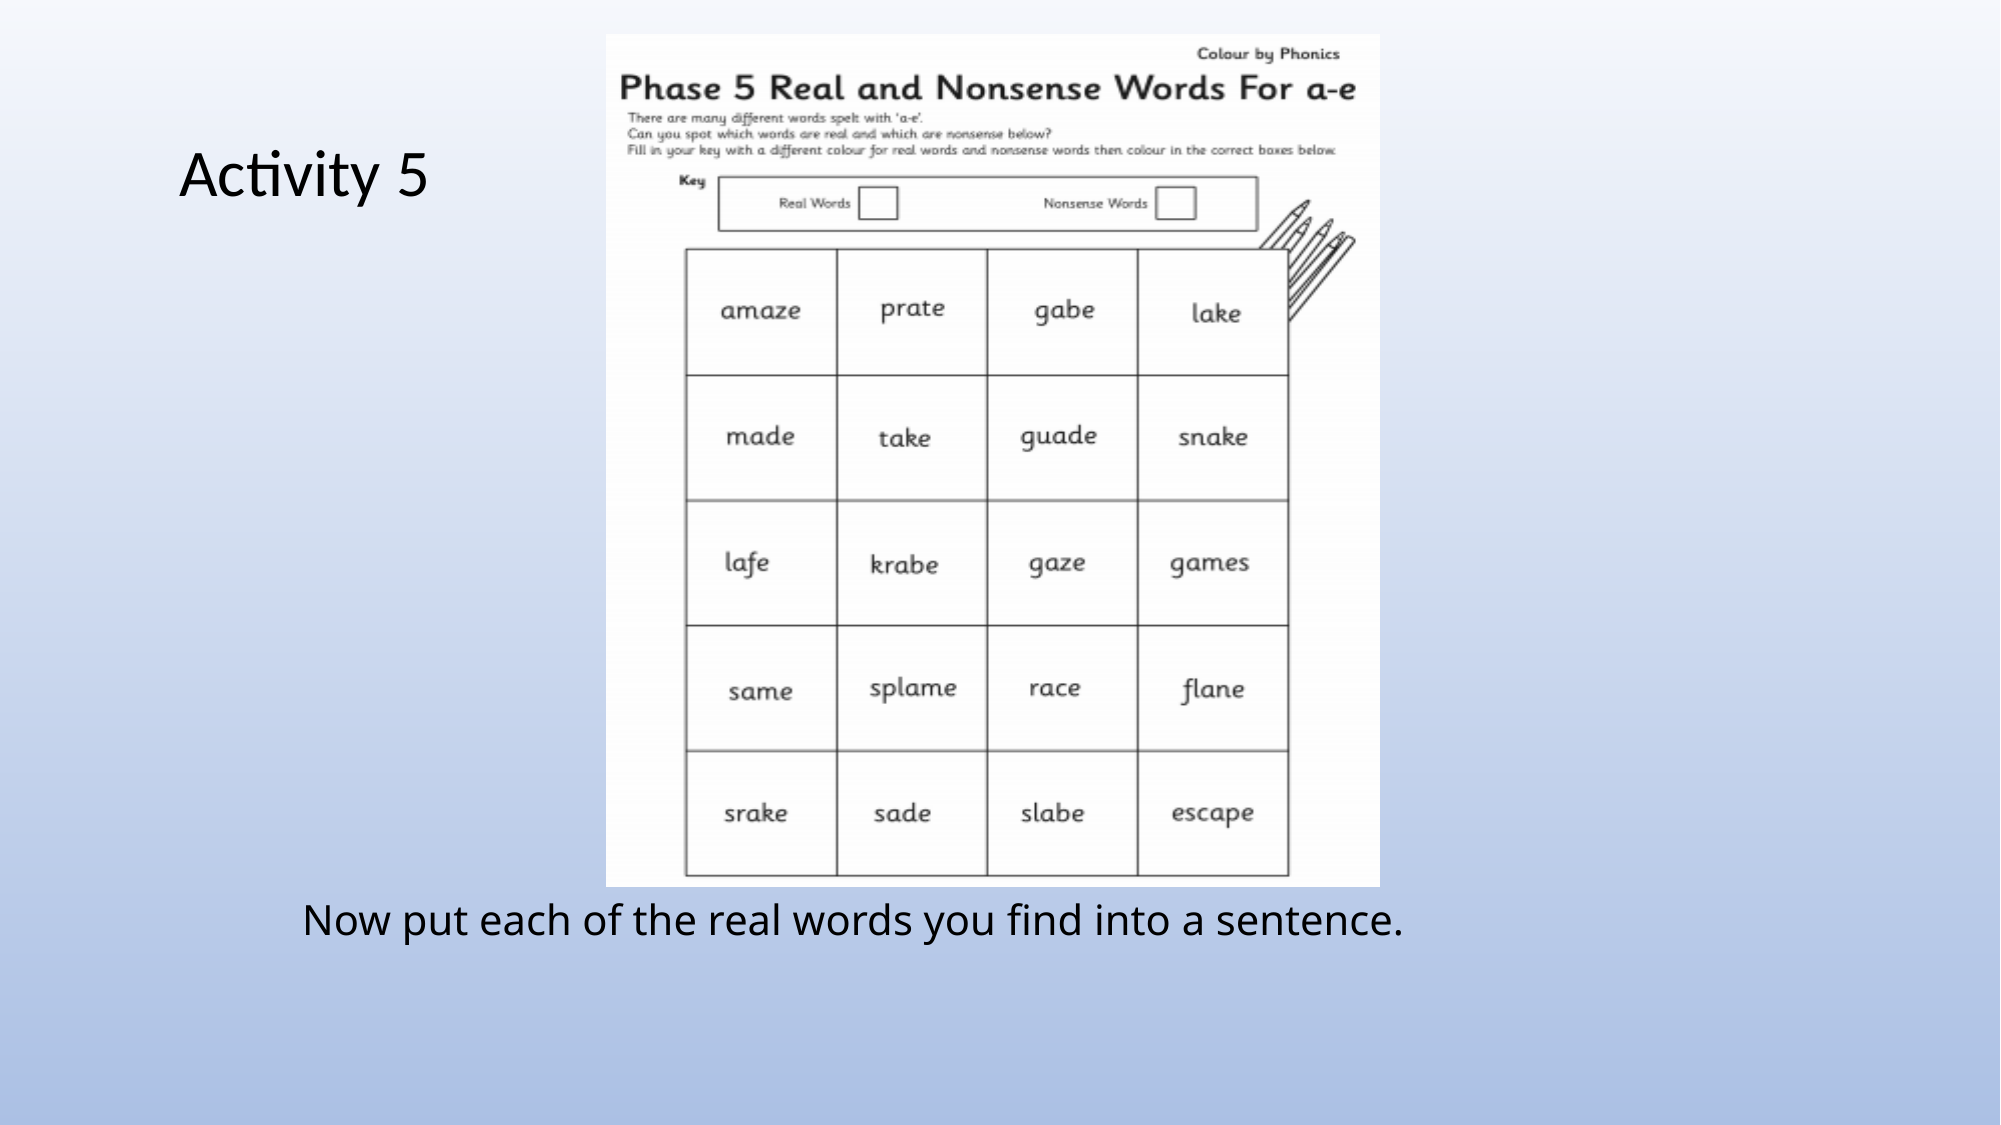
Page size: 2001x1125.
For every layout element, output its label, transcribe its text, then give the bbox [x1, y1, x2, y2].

picture [606, 34, 1380, 887]
text_box Now put each of the real words you find into a sentence. [287, 886, 1713, 952]
text_box Activity 5 [164, 121, 445, 217]
